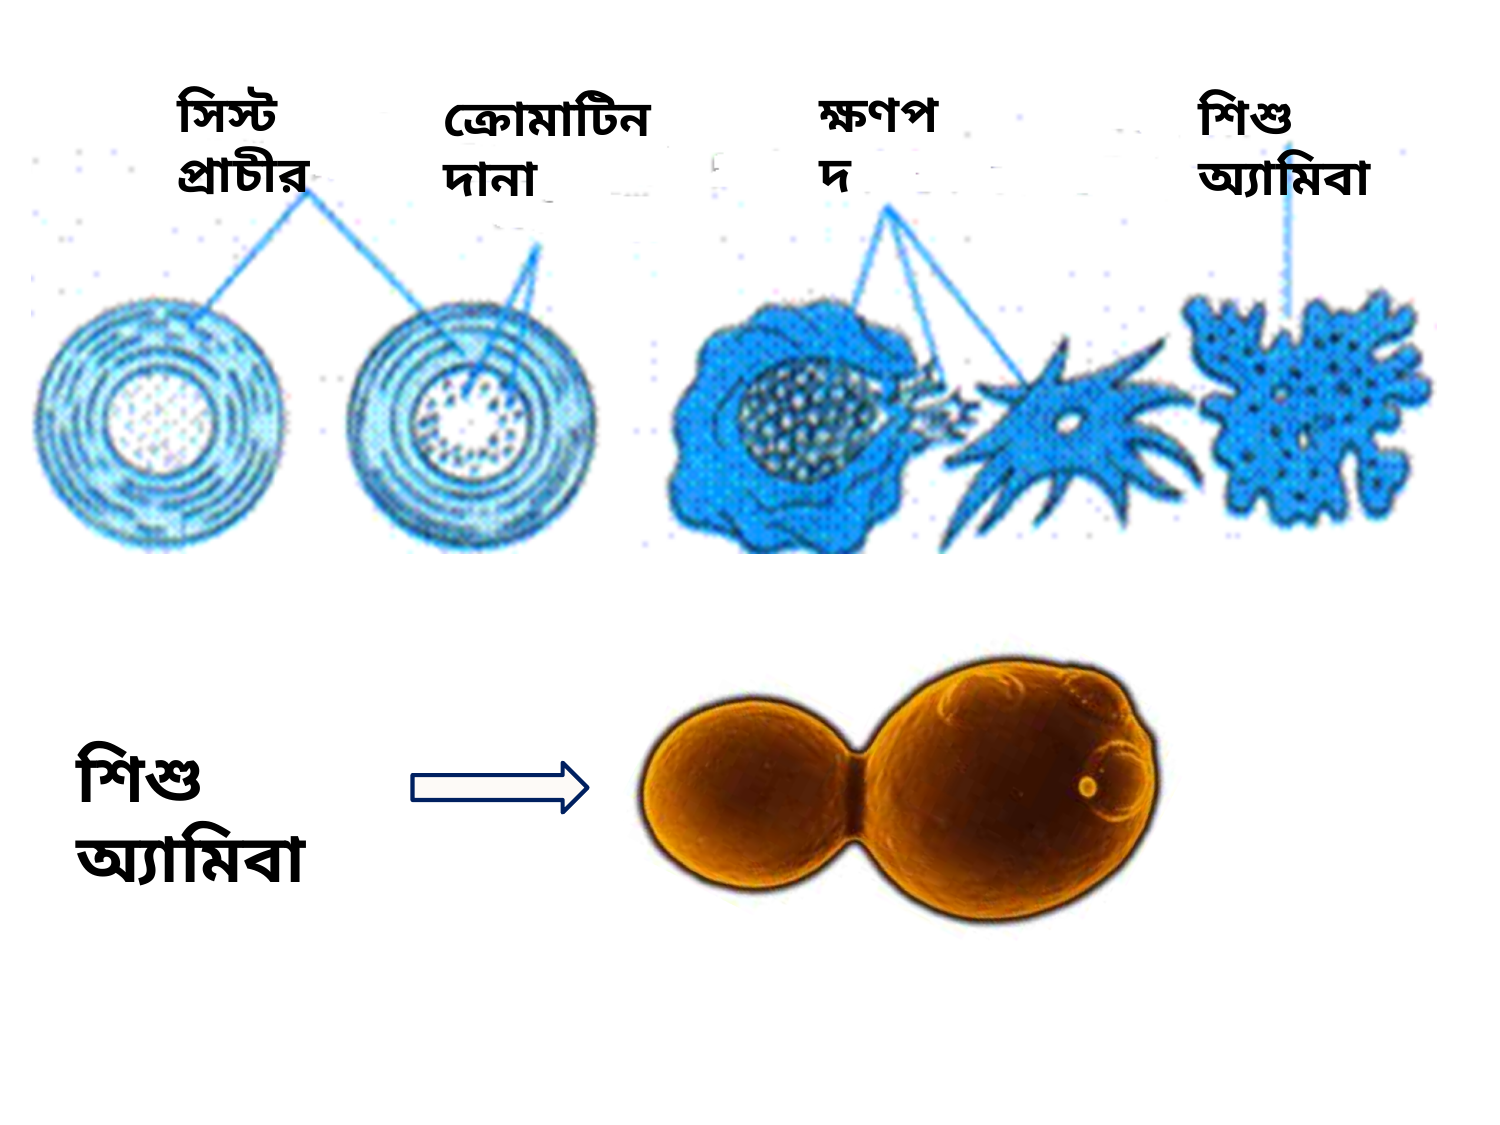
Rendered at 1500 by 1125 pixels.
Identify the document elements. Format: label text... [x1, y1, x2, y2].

text_box শিশু অ্যামিবা [62, 728, 375, 903]
text_box [410, 760, 590, 815]
picture [601, 554, 1211, 1060]
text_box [31, 74, 1451, 554]
